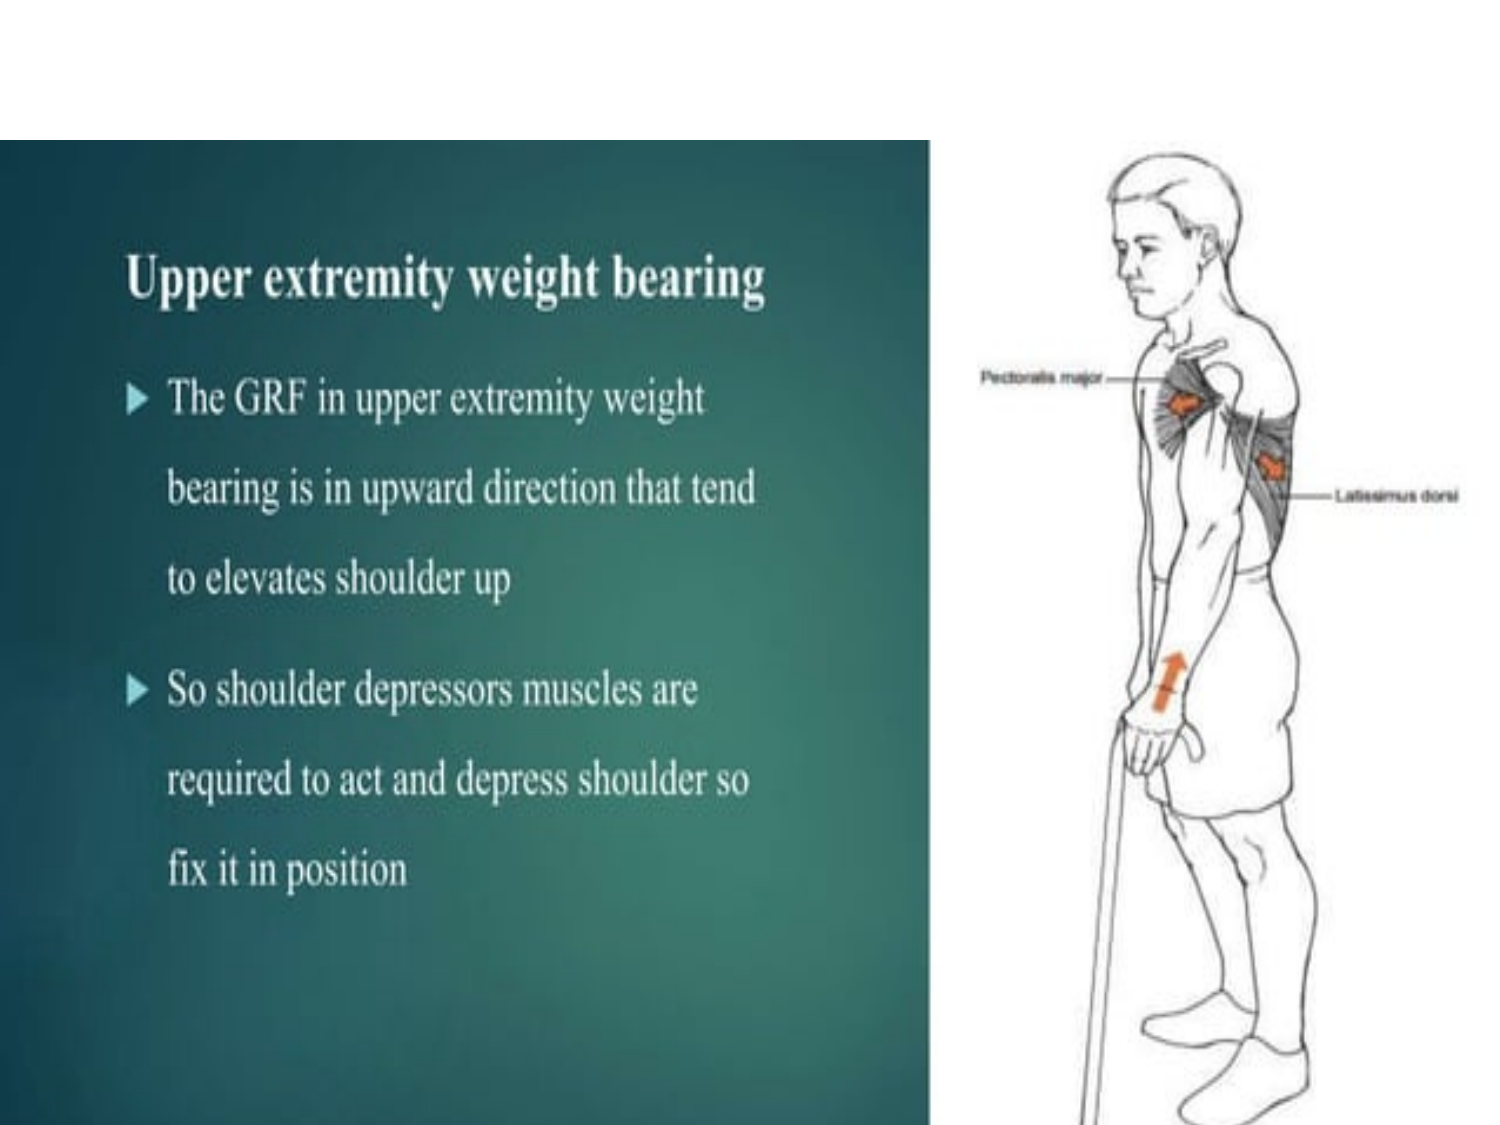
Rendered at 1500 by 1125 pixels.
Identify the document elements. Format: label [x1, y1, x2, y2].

picture [0, 139, 1500, 1125]
